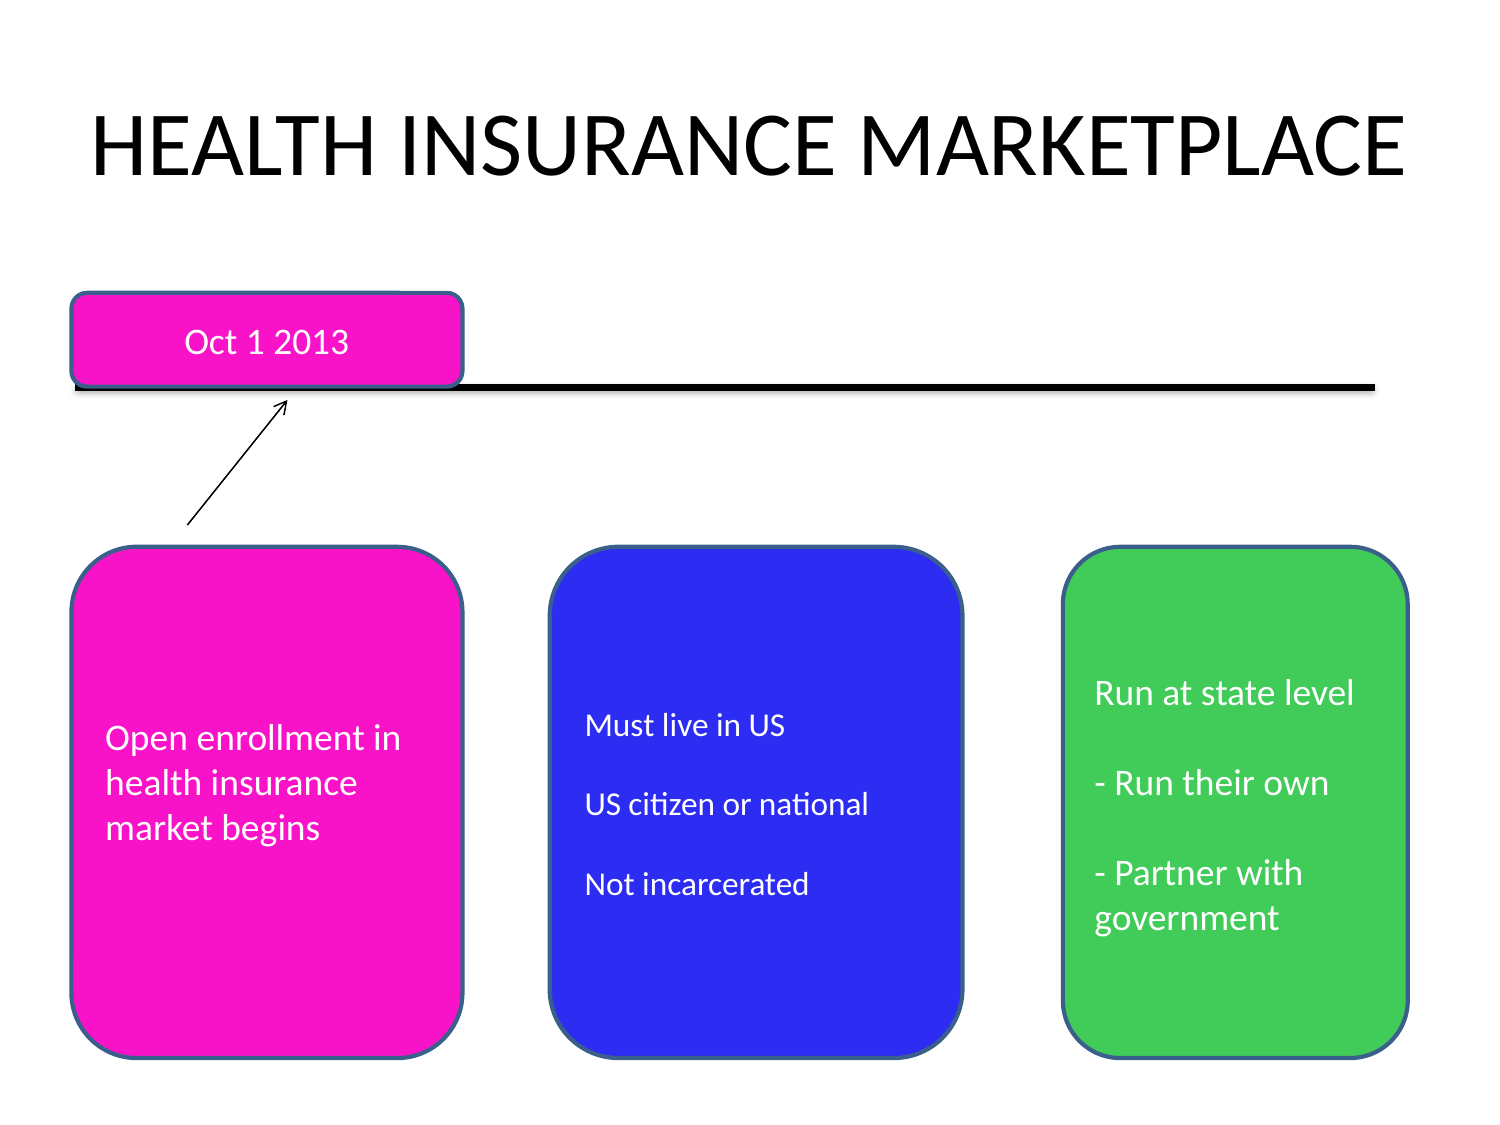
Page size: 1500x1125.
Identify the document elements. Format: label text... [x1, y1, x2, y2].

title HEALTH INSURANCE MARKETPLACE [75, 45, 1425, 233]
text_box Oct 1 2013 [69, 290, 465, 386]
text_box Run at state level - Run their own - Partner with government [1060, 544, 1410, 1061]
text_box Open enrollment in health insurance market begins [69, 544, 465, 1061]
text_box Must live in US US citizen or national Not incarcerated [547, 544, 965, 1061]
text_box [187, 399, 288, 526]
